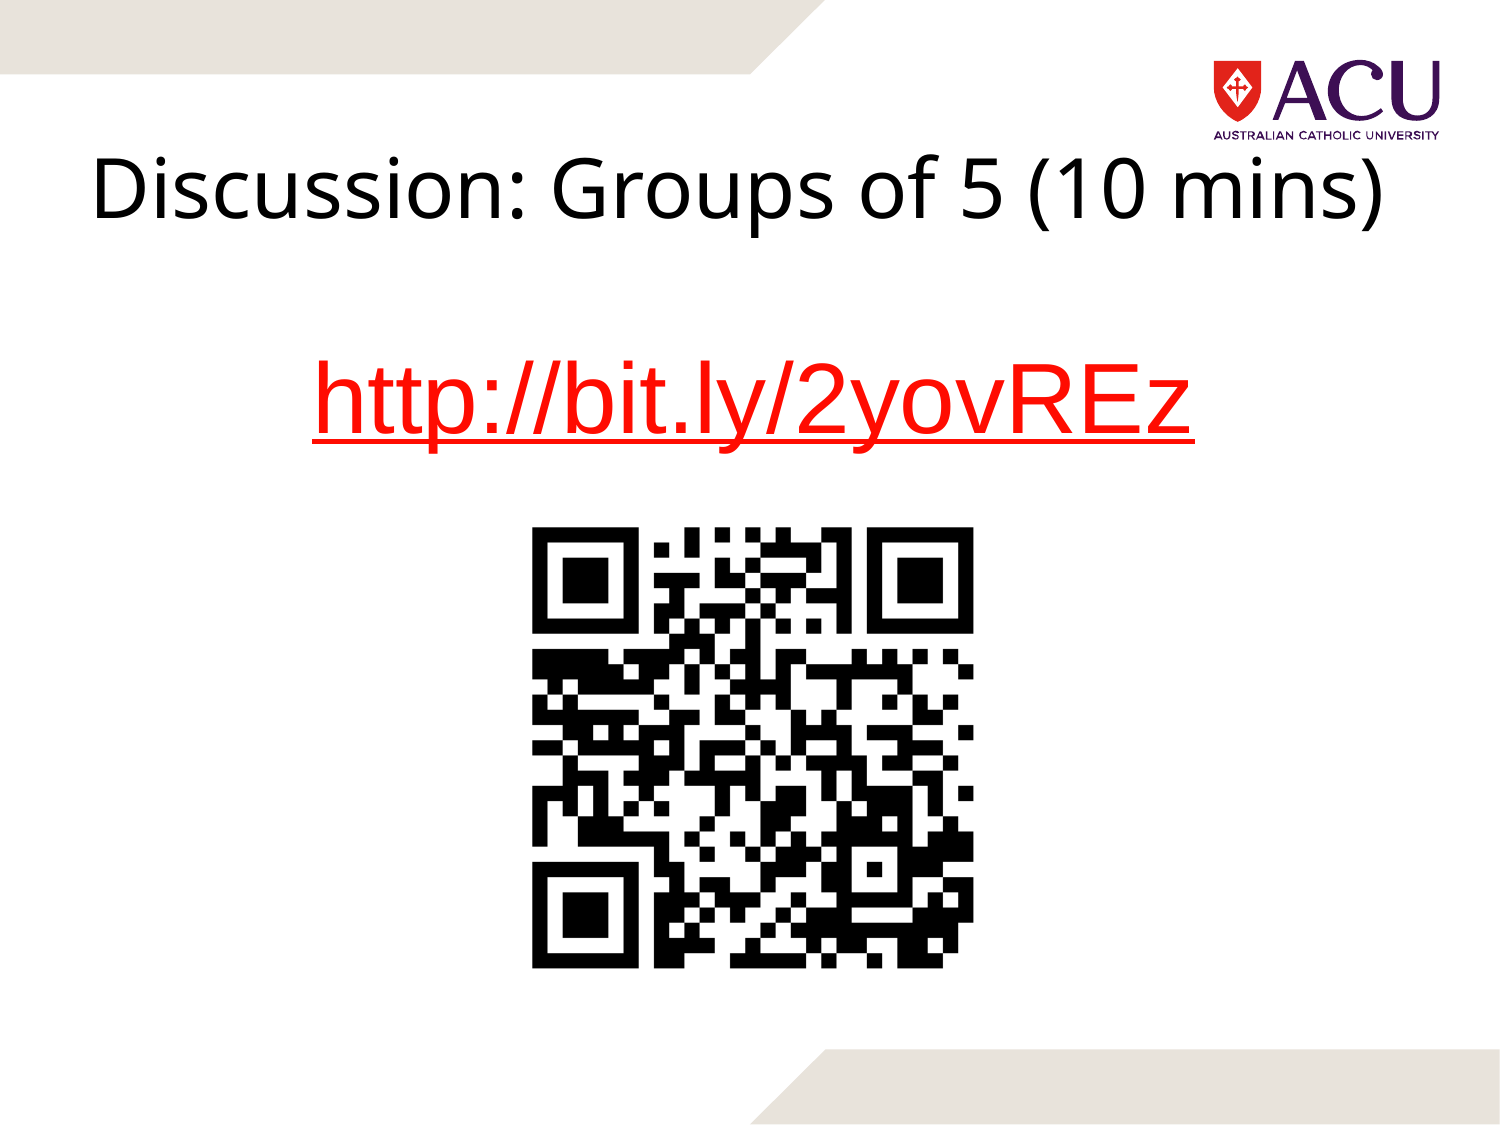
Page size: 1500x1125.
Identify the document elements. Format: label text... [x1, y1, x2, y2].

title Discussion: Groups of 5 (10 mins) [75, 138, 1481, 327]
text_box http://bit.ly/2yovREz [297, 326, 1210, 581]
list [461, 456, 1046, 1041]
